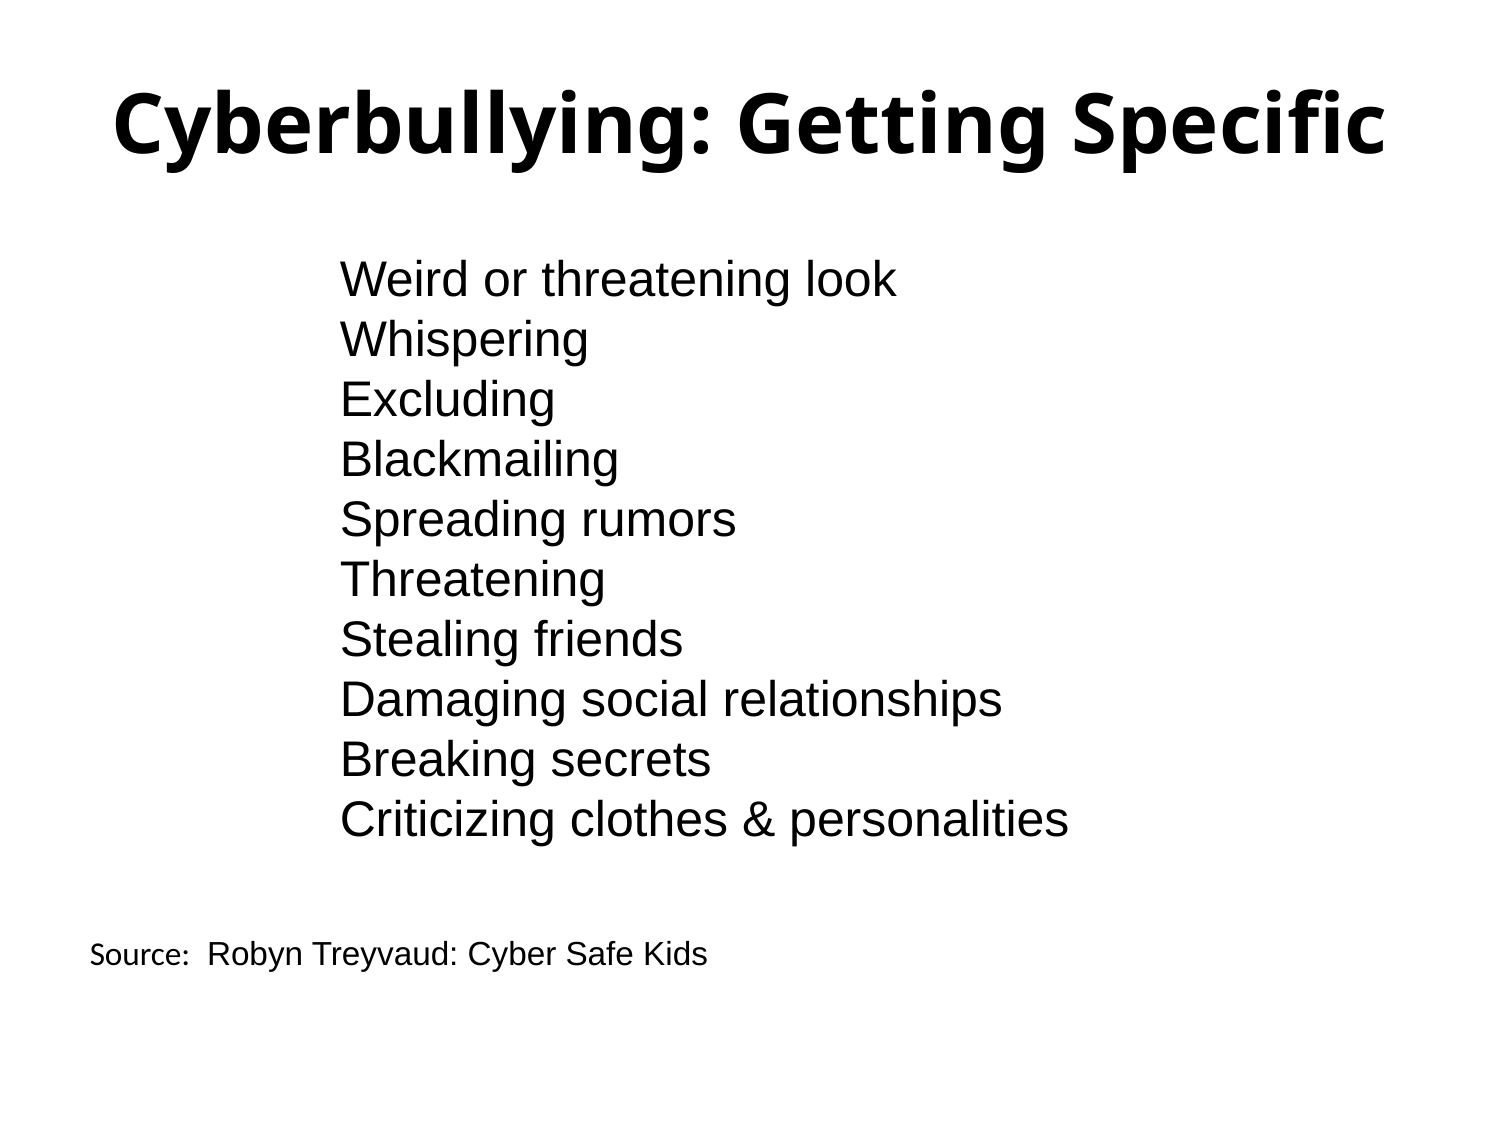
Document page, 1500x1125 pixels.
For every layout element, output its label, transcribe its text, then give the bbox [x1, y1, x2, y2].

text_box Weird or threatening look Whispering Excluding Blackmailing Spreading rumors Threatening Stealing friends Damaging social relationships Breaking secrets Criticizing clothes & personalities [324, 238, 1200, 914]
text_box Cyberbullying: Getting Specific [87, 62, 1413, 178]
text_box Source: Robyn Treyvaud: Cyber Safe Kids [74, 924, 1350, 980]
